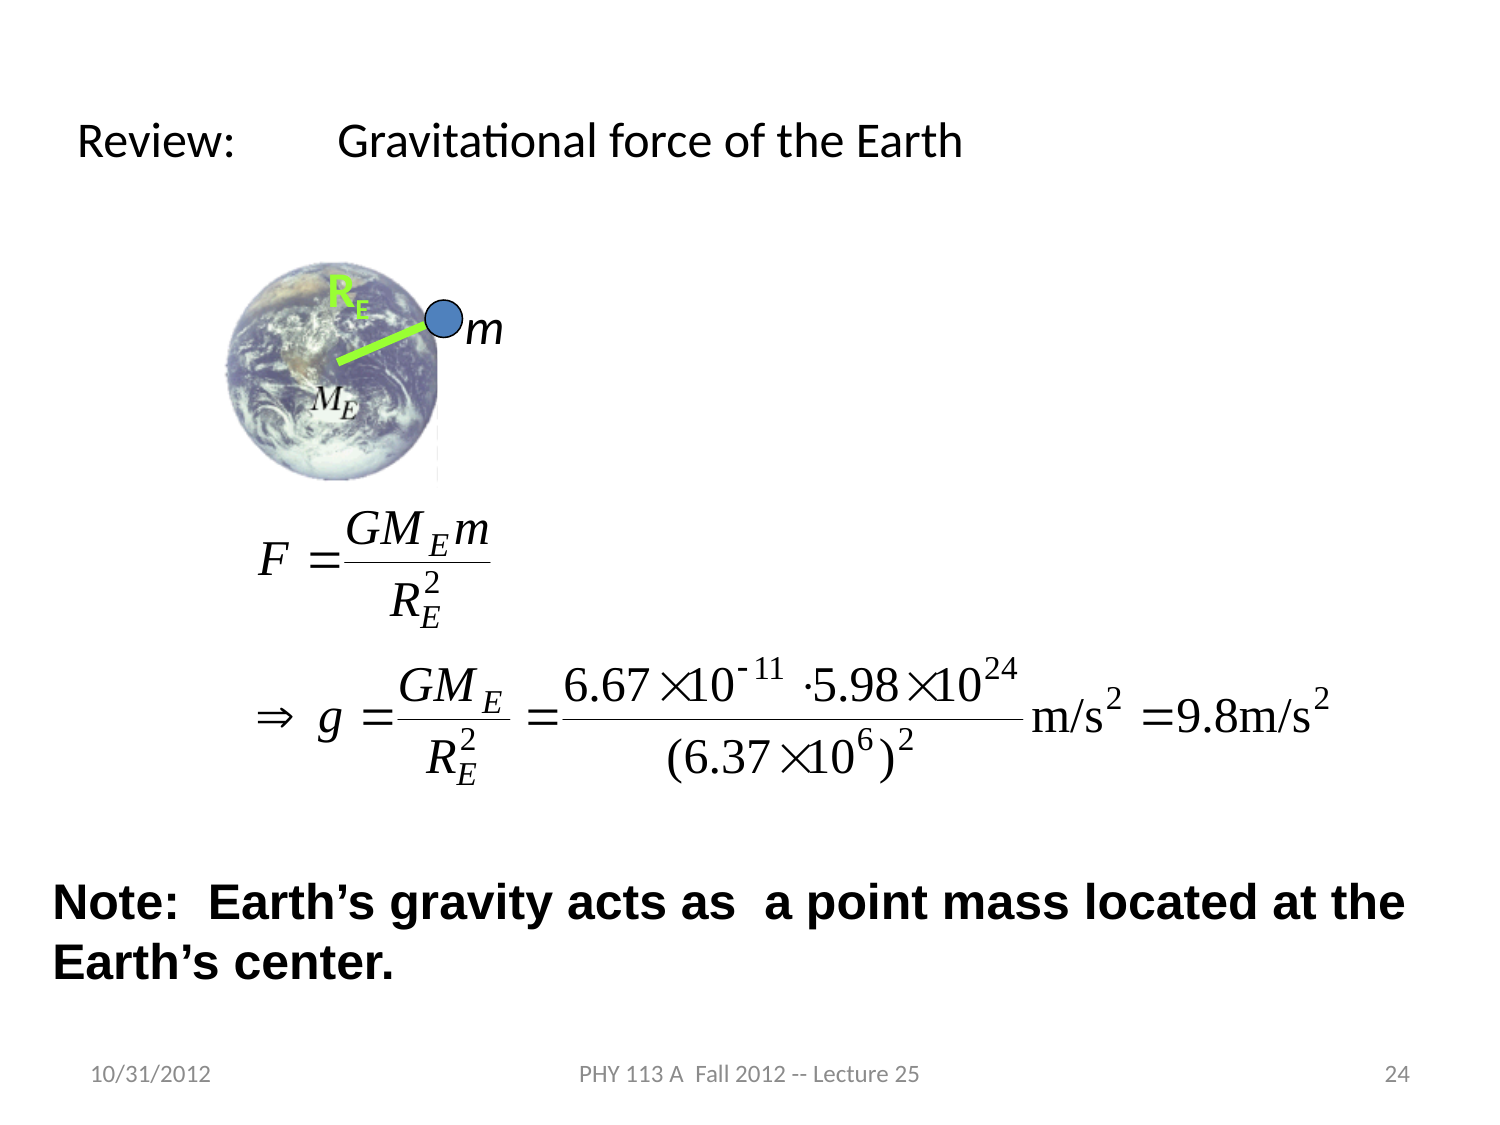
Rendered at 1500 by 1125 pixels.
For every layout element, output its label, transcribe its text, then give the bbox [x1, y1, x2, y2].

footer PHY 113 A Fall 2012 -- Lecture 25 [512, 1042, 988, 1103]
picture [212, 249, 438, 488]
text_box Note: Earth’s gravity acts as a point mass located at the Earth’s center. [37, 862, 1450, 998]
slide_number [75, 1042, 425, 1103]
slide_number 24 [1074, 1042, 1425, 1103]
text_box RE [438, 249, 450, 333]
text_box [252, 499, 1335, 792]
text_box [441, 333, 449, 338]
text_box Review: Gravitational force of the Earth [62, 99, 1400, 175]
text_box m [449, 287, 513, 363]
